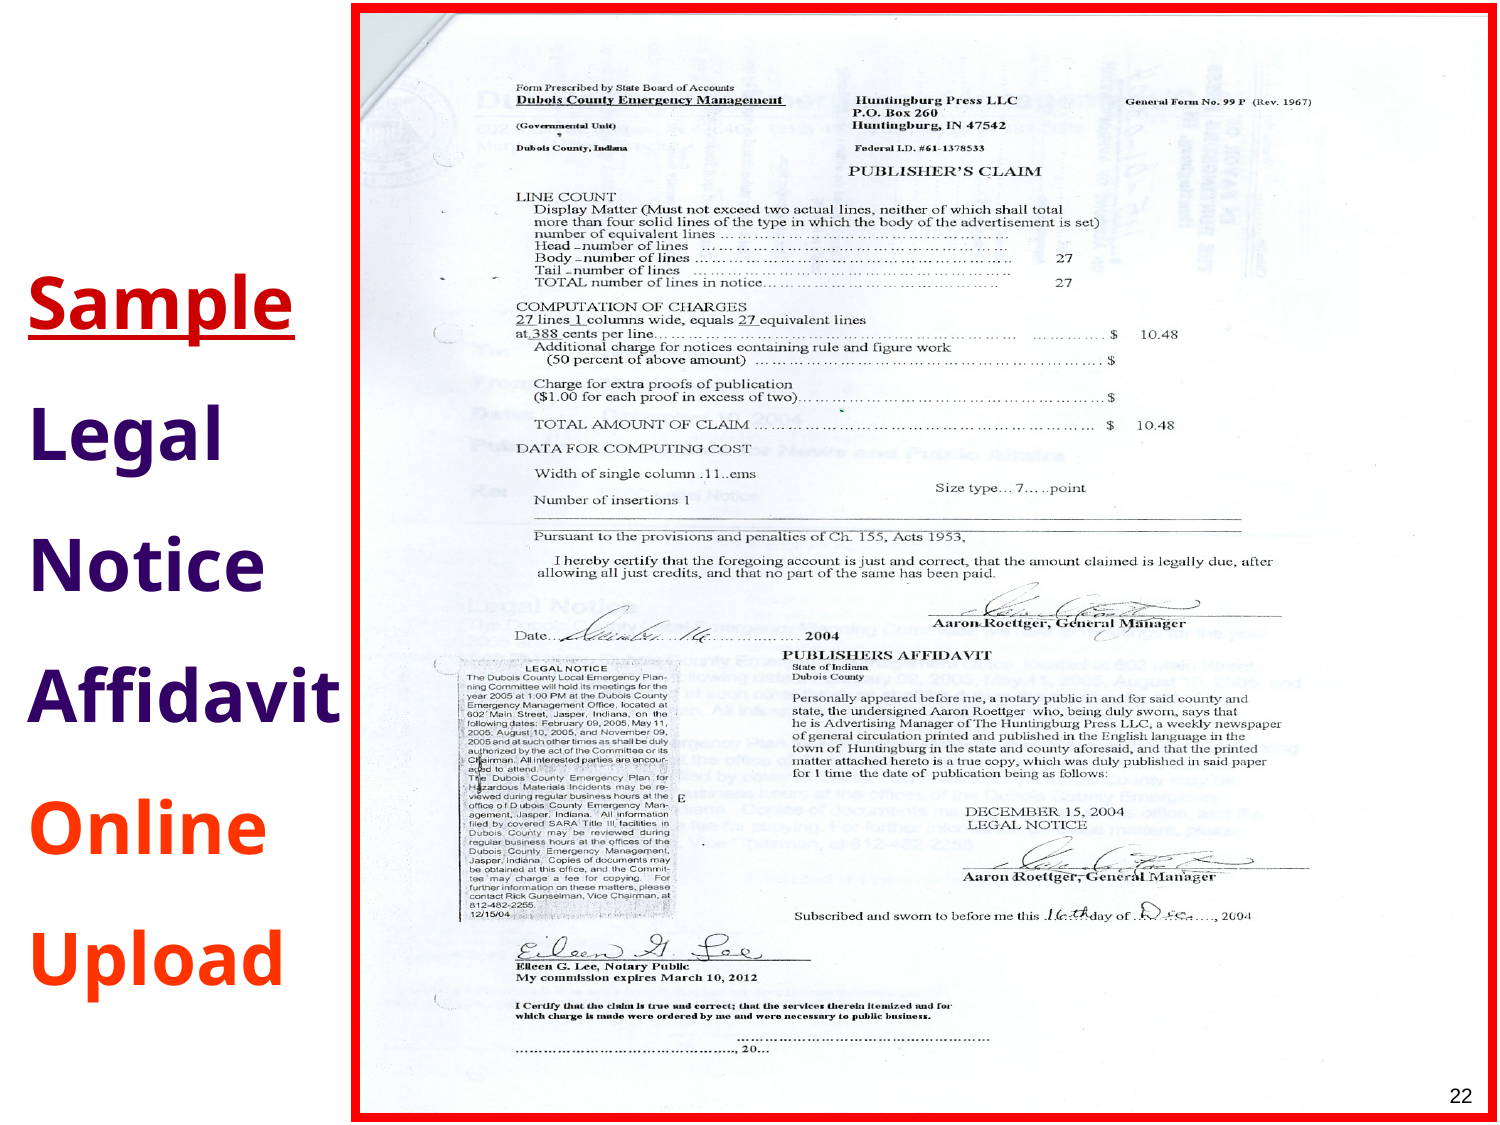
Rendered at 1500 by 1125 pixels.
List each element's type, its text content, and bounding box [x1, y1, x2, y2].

title Sample Legal Notice Affidavit Online Upload [12, 187, 354, 1026]
picture [359, 12, 1488, 1113]
